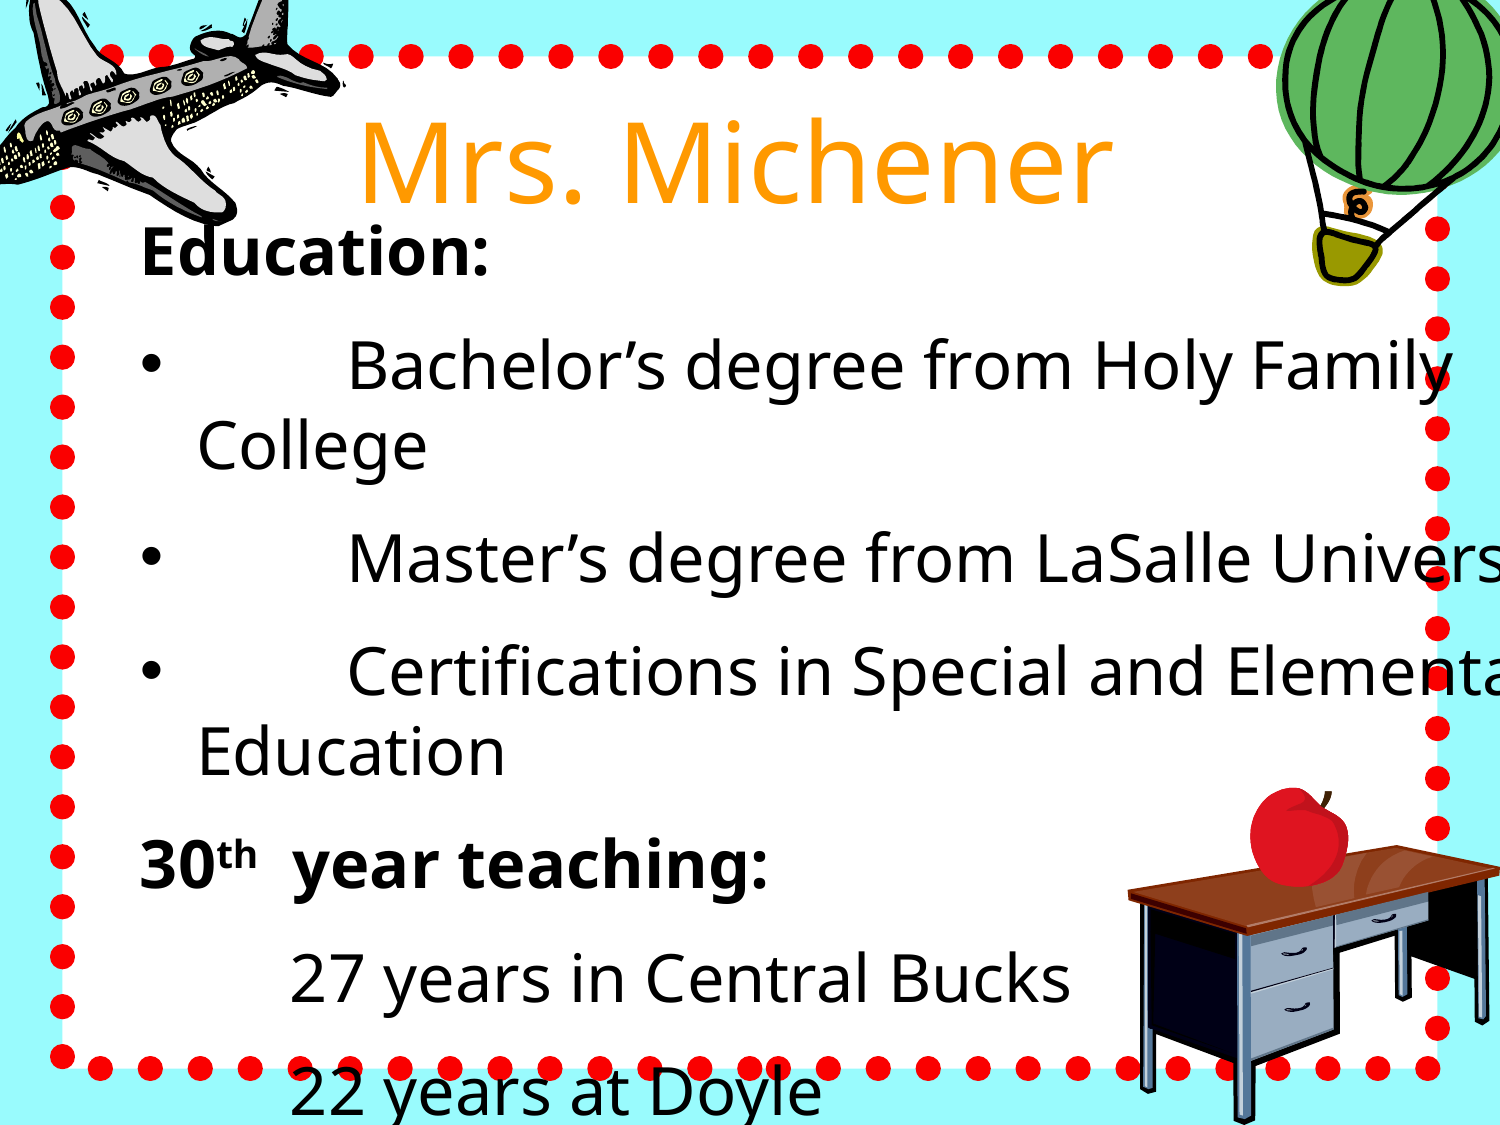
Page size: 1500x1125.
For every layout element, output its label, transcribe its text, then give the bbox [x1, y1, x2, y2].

text_box [345, 56, 1244, 83]
picture [0, 0, 342, 243]
text_box Education: Bachelor’s degree from Holy Family College Master’s degree from LaSalle University Certifications in Special and Elementary Education 30th year teaching: 27 years in Central Bucks 22 years at Doyle [124, 234, 1500, 1125]
picture [1249, 0, 1500, 252]
picture [1127, 787, 1500, 1125]
text_box Mrs. Michener [345, 83, 1244, 234]
text_box [62, 252, 124, 1069]
